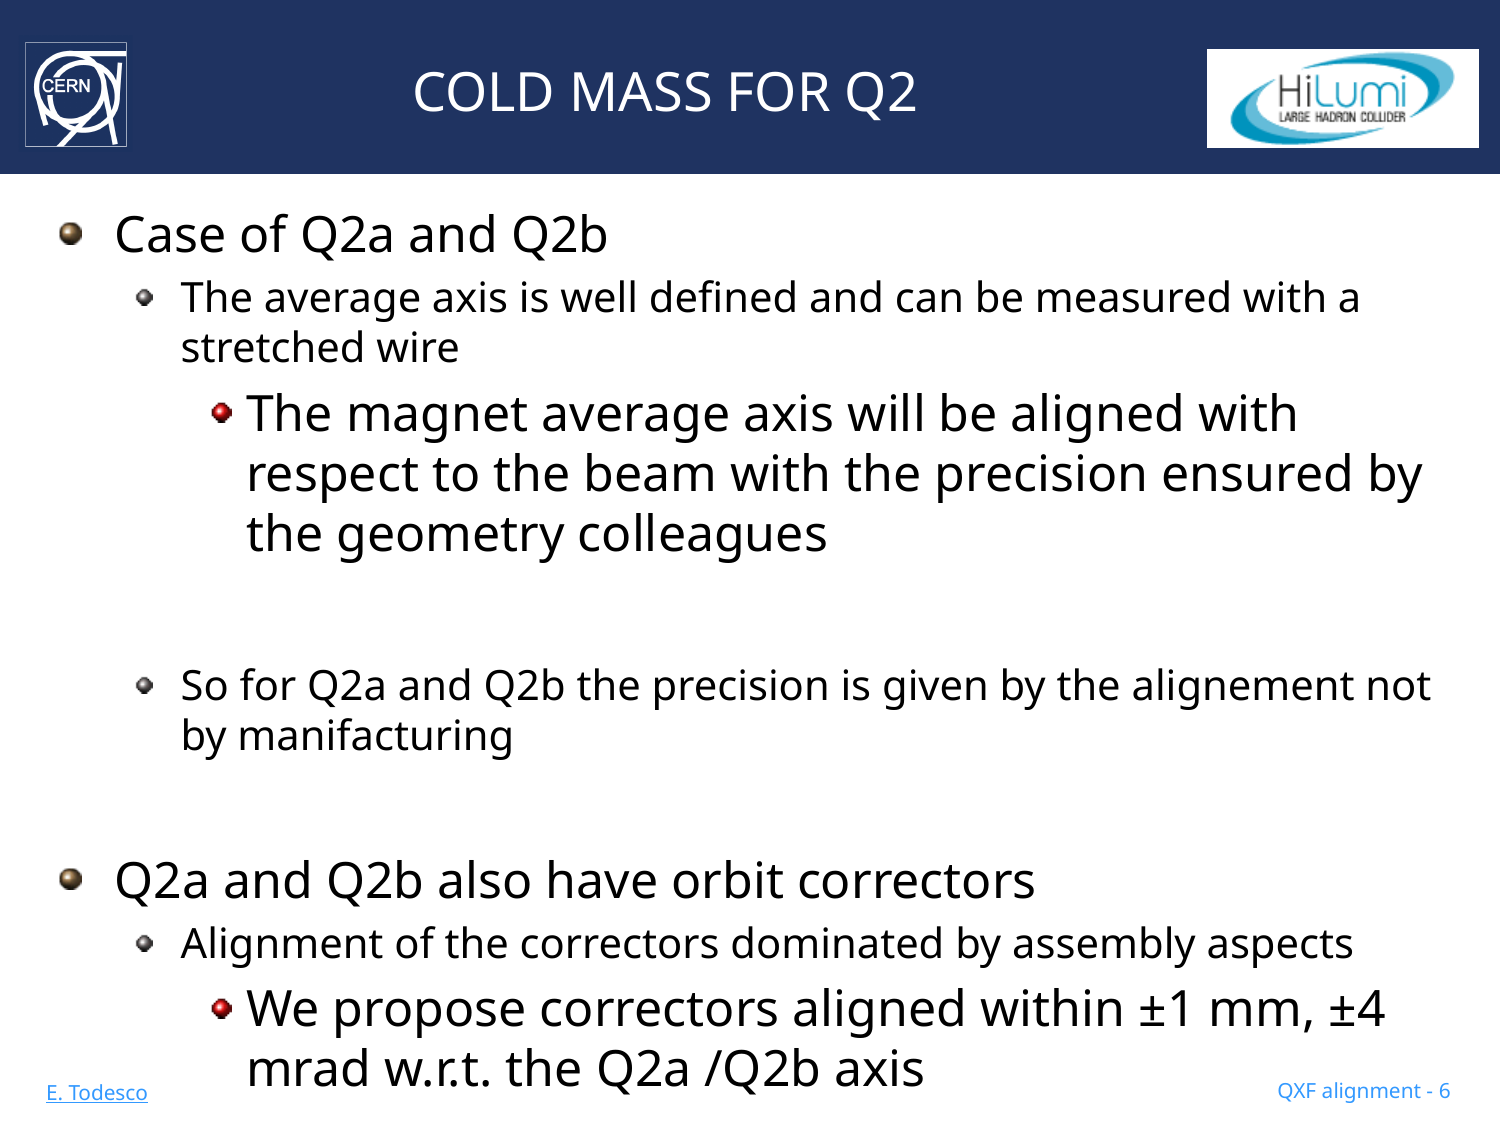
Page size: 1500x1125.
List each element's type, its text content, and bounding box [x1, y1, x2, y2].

picture [208, 399, 232, 423]
picture [1207, 49, 1479, 148]
picture [18, 35, 133, 152]
picture [133, 674, 153, 694]
slide_number QXF alignment - 6 [723, 1070, 1466, 1112]
picture [133, 932, 153, 952]
picture [58, 867, 82, 890]
list Case of Q2a and Q2b The average axis is well defined and can be measured with a stretched wire The magnet average axis will be aligned with respect to the beam with the precision ensured by the geometry colleagues So for Q2a and Q2b the precision is given by the alignement not by manifacturing Q2a and Q2b also have orbit correctors Alignment of the correctors dominated by assembly aspects We propose correctors aligned within ±1 mm, ±4 mrad w.r.t. the Q2a /Q2b axis [43, 195, 1468, 1056]
picture [58, 221, 82, 245]
title COLD MASS FOR Q2 [143, 15, 1188, 165]
picture [133, 286, 153, 306]
picture [208, 995, 232, 1019]
